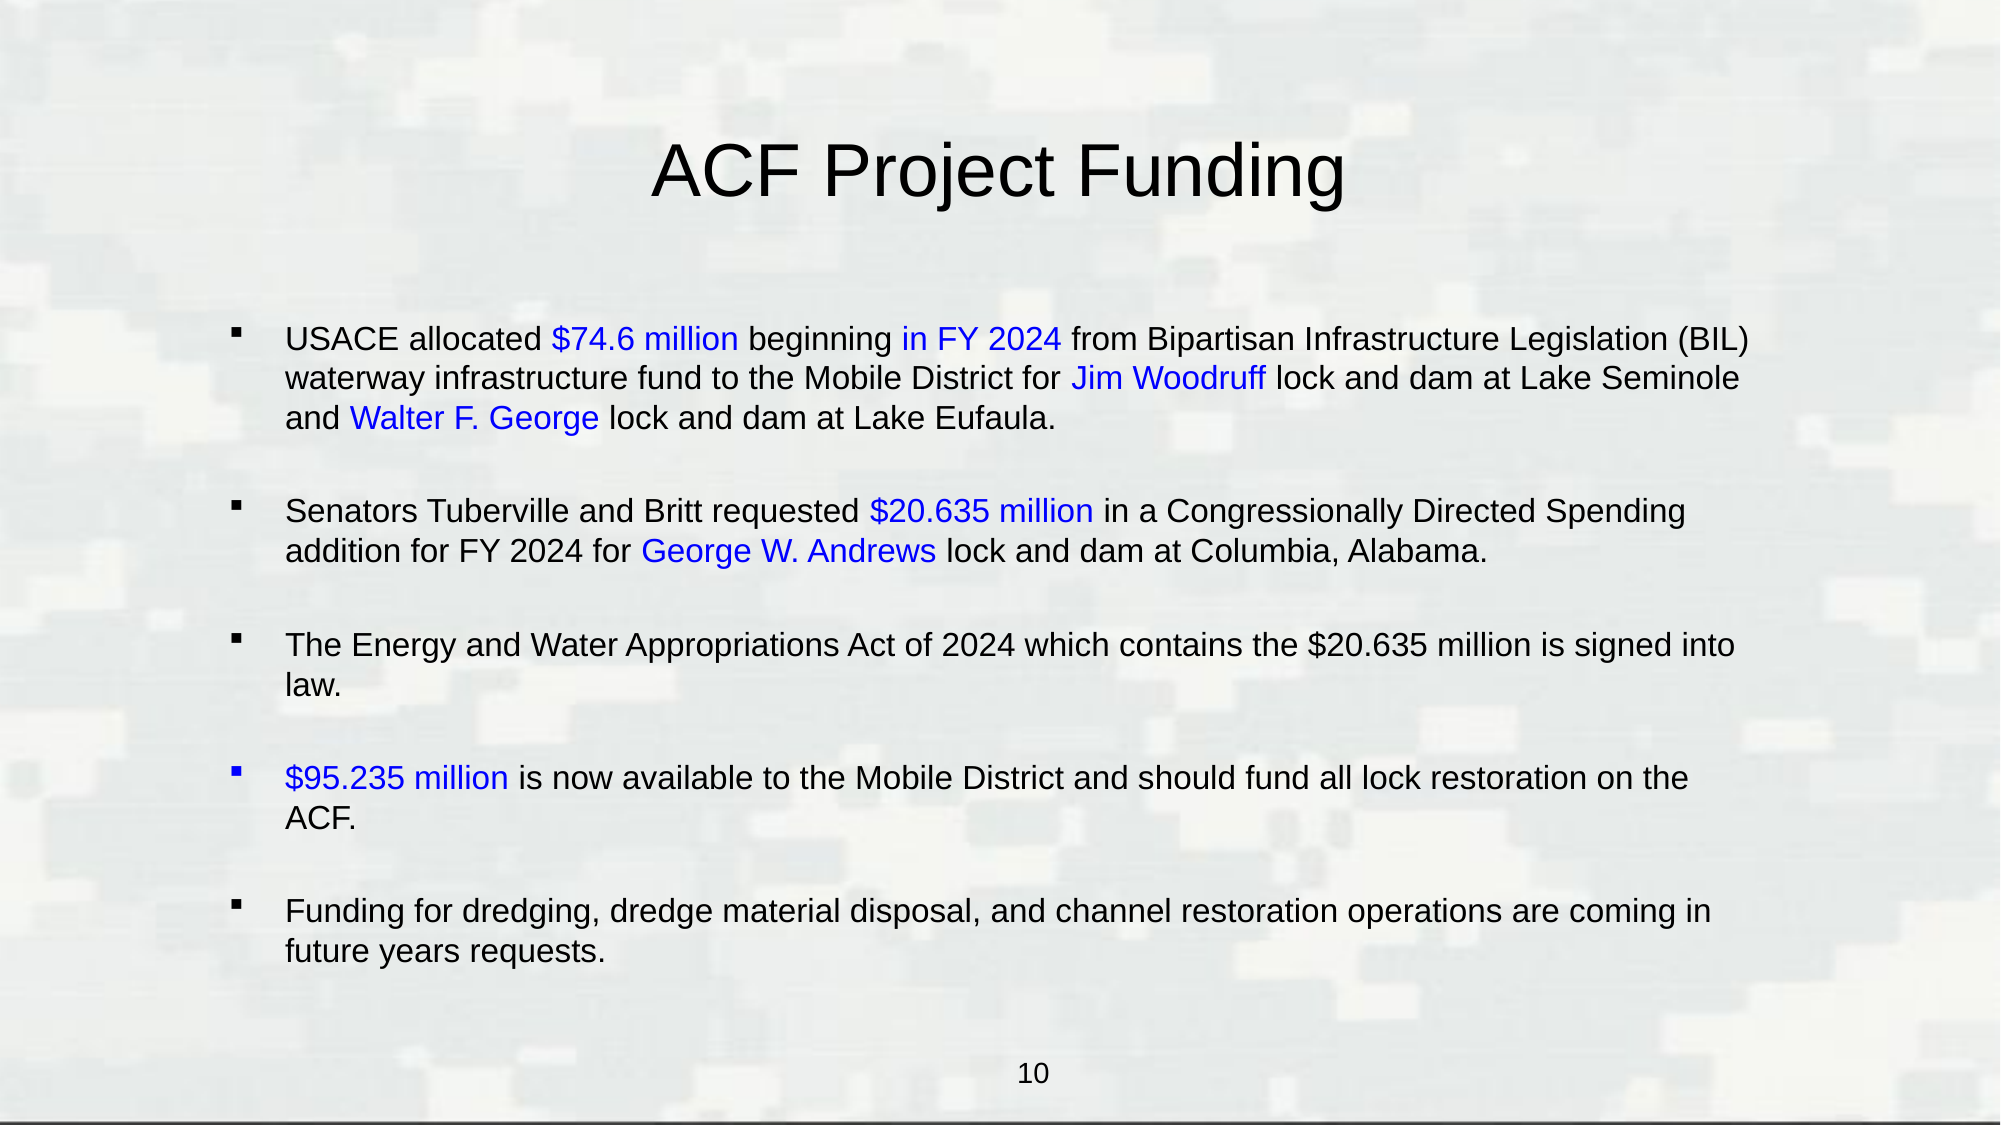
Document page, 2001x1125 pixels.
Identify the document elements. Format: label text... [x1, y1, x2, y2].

title ACF Project Funding [324, 154, 1676, 262]
list USACE allocated $74.6 million beginning in FY 2024 from Bipartisan Infrastructure Legislation (BIL) waterway infrastructure fund to the Mobile District for Jim Woodruff lock and dam at Lake Seminole and Walter F. George lock and dam at Lake Eufaula. Senators Tuberville and Britt requested $20.635 million in a Congressionally Directed Spending addition for FY 2024 for George W. Andrews lock and dam at Columbia, Alabama. The Energy and Water Appropriations Act of 2024 which contains the $20.635 million is signed into law. $95.235 million is now available to the Mobile District and should fund all lock restoration on the ACF. Funding for dredging, dredge material disposal, and channel restoration operations are coming in future years requests. [213, 262, 1782, 994]
slide_number 10 [799, 1046, 1267, 1125]
picture [0, 0, 2001, 1125]
